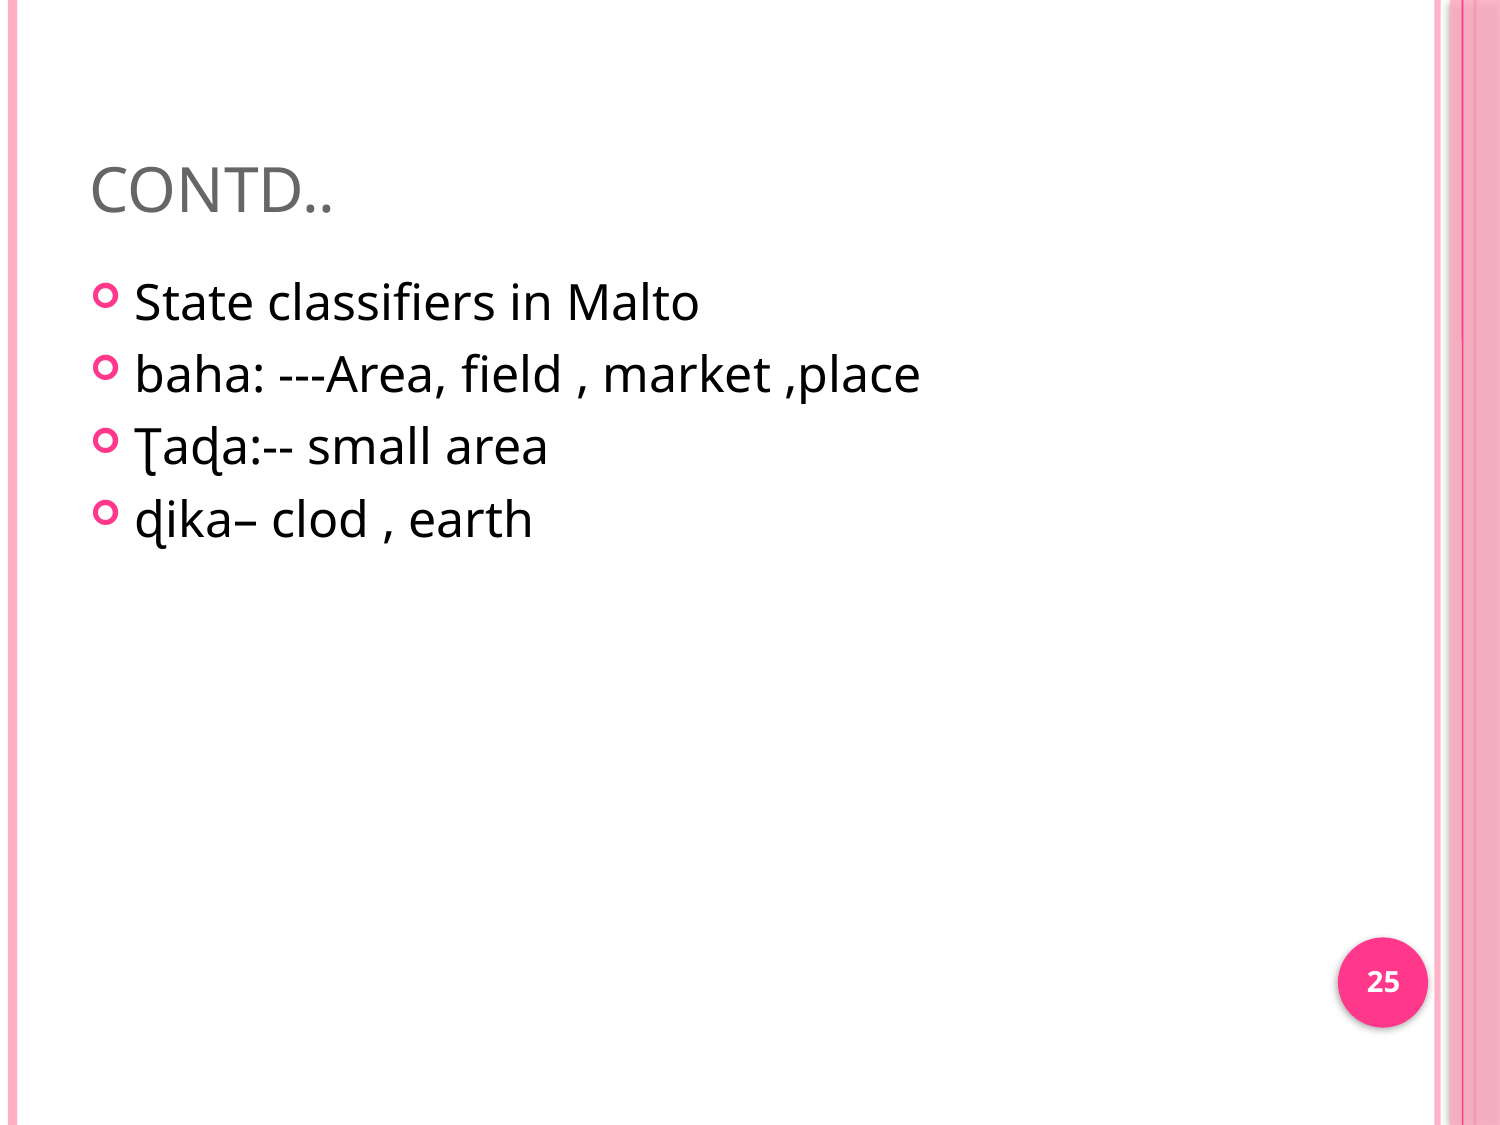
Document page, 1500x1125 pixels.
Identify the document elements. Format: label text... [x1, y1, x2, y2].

slide_number 25 [1333, 940, 1434, 1026]
title Contd.. [75, 45, 1300, 233]
list State classifiers in Malto baha: ---Area, field , market ,place Ʈaɖa:-- small area ɖika– clod , earth [74, 262, 1301, 1063]
